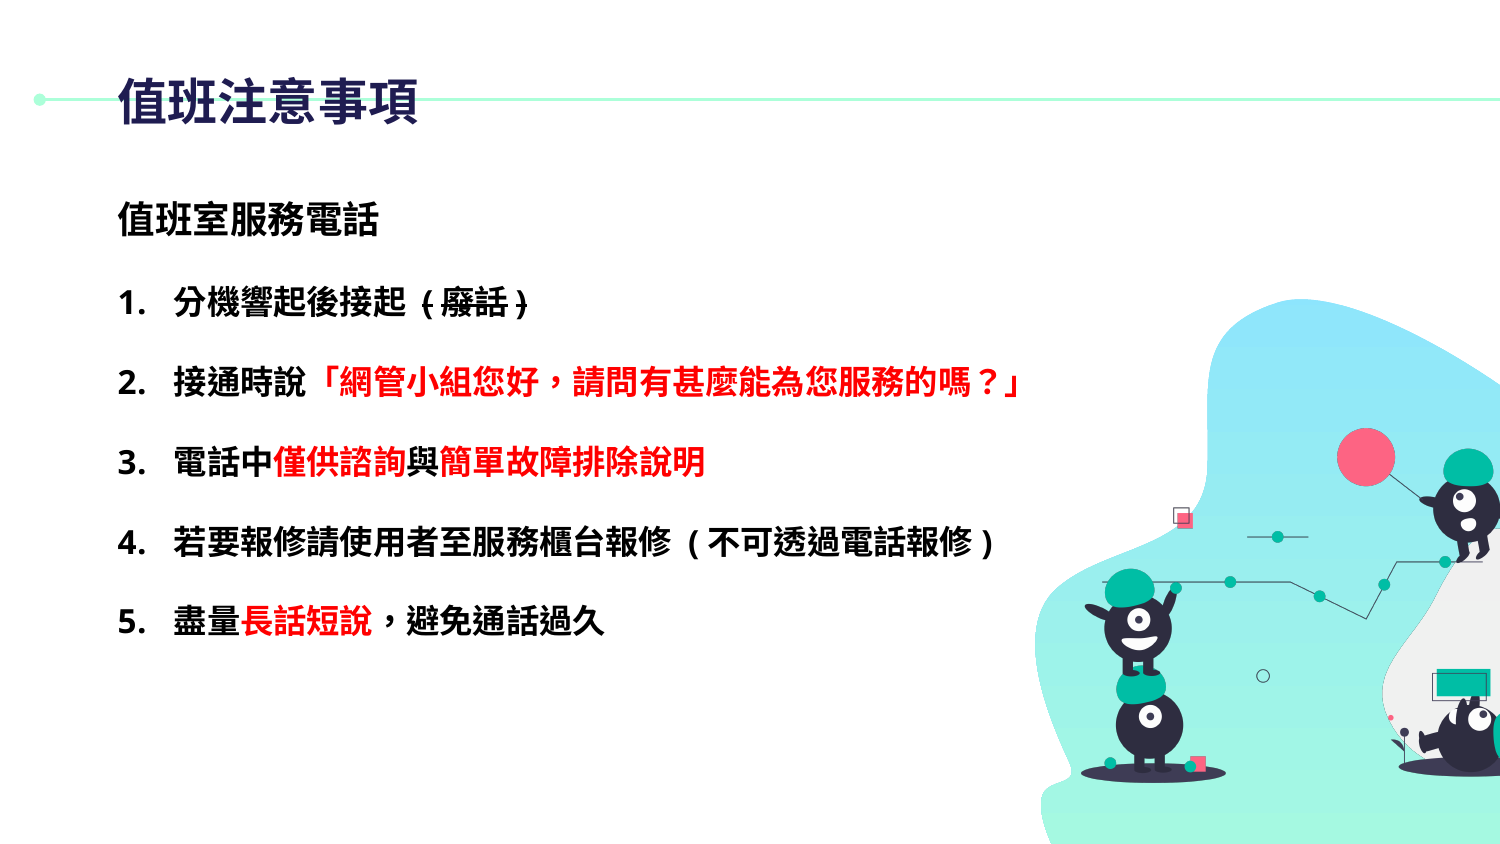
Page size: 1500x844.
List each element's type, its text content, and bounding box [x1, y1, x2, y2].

title 值班注意事項 [102, 55, 1101, 143]
text_box 值班室服務電話 分機響起後接起 (廢話) 接通時說「網管小組您好，請問有甚麼能為您服務的嗎？」 電話中僅供諮詢與簡單故障排除說明 若要報修請使用者至服務櫃台報修 (不可透過電話報修) 盡量長話短說，避免通話過久 [102, 143, 1225, 728]
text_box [992, 302, 1500, 844]
